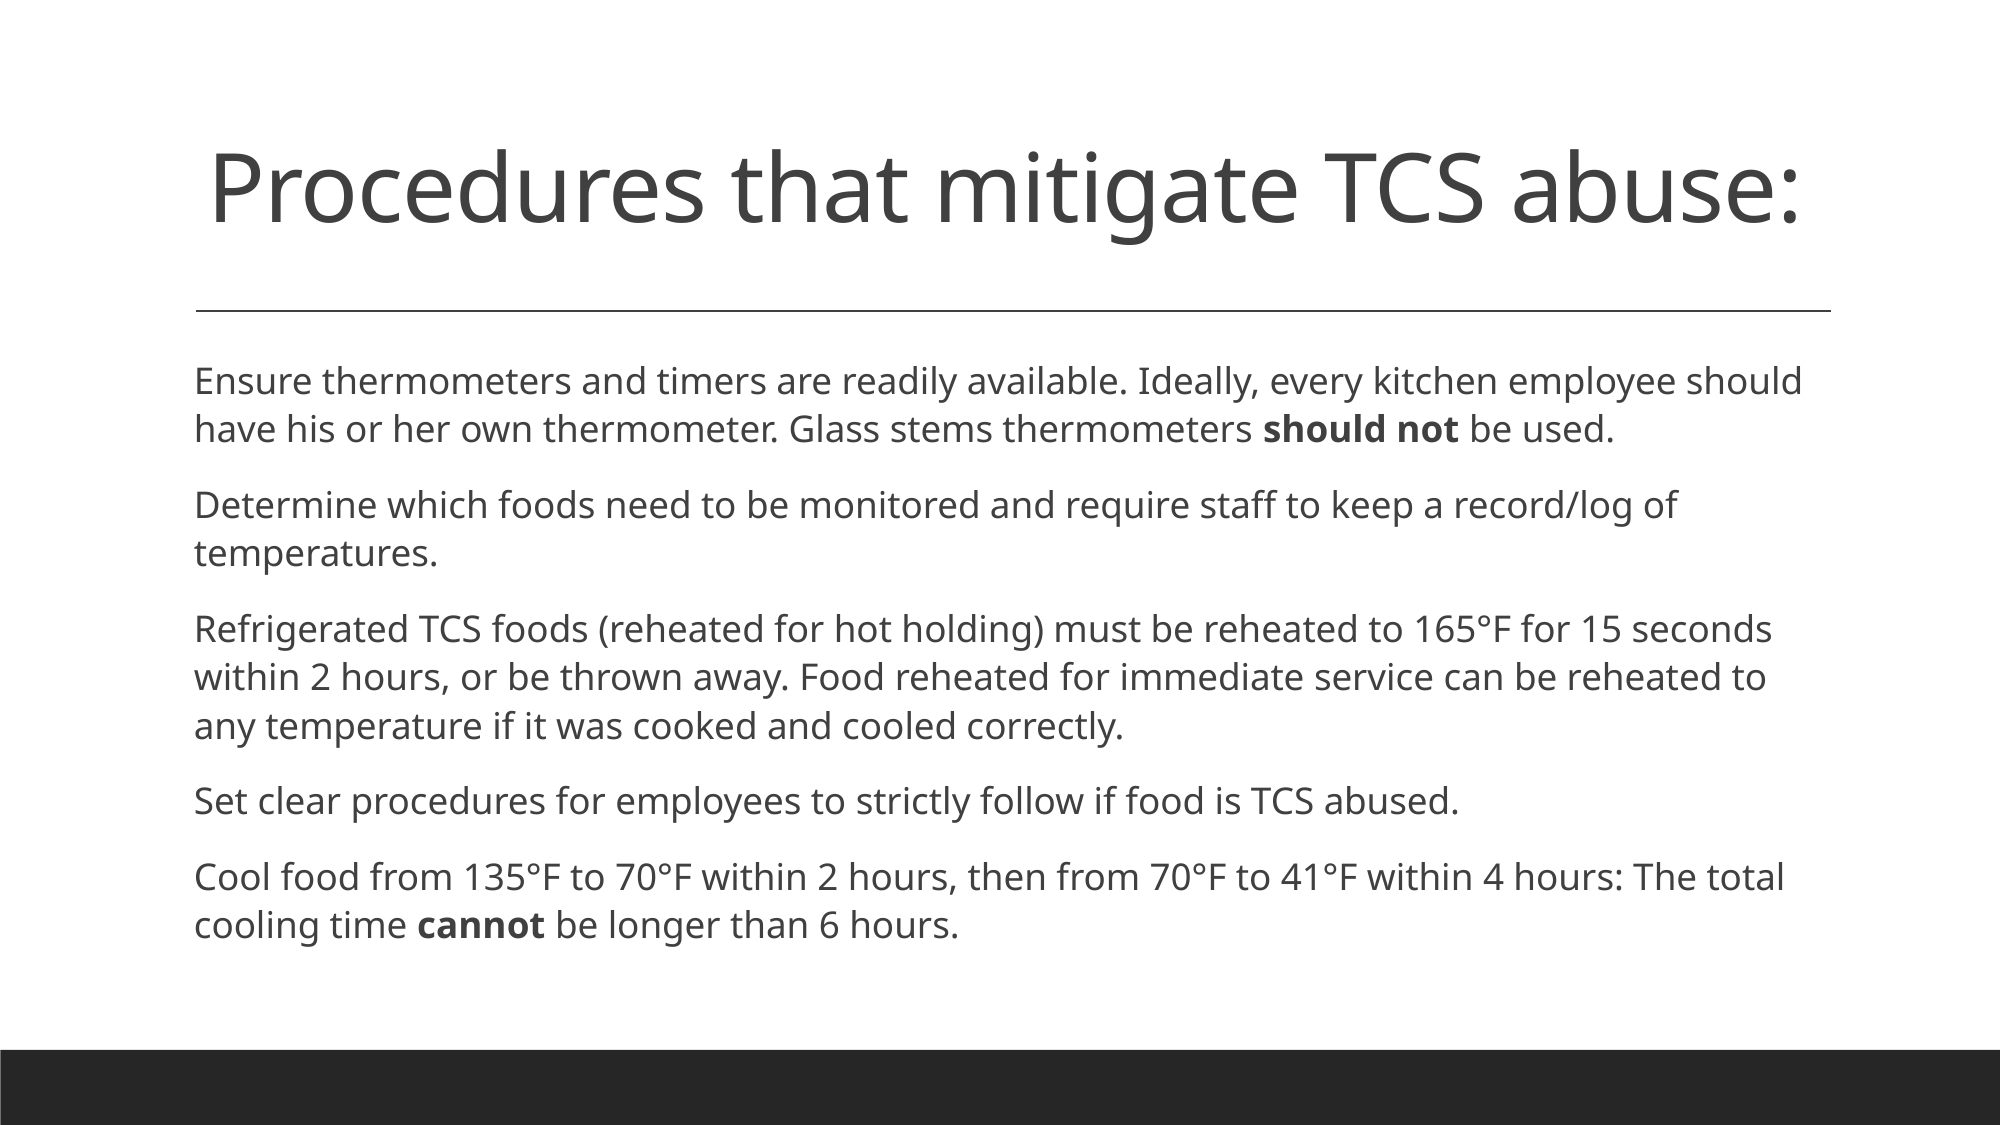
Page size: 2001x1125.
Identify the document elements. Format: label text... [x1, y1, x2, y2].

title Procedures that mitigate TCS abuse: [180, 104, 1830, 251]
list Ensure thermometers and timers are readily available. Ideally, every kitchen employee should have his or her own thermometer. Glass stems thermometers should not be used. Determine which foods need to be monitored and require staff to keep a record/log of temperatures. Refrigerated TCS foods (reheated for hot holding) must be reheated to 165°F for 15 seconds within 2 hours, or be thrown away. Food reheated for immediate service can be reheated to any temperature if it was cooked and cooled correctly. Set clear procedures for employees to strictly follow if food is TCS abused. Cool food from 135°F to 70°F within 2 hours, then from 70°F to 41°F within 4 hours: The total cooling time cannot be longer than 6 hours. [180, 345, 1830, 963]
